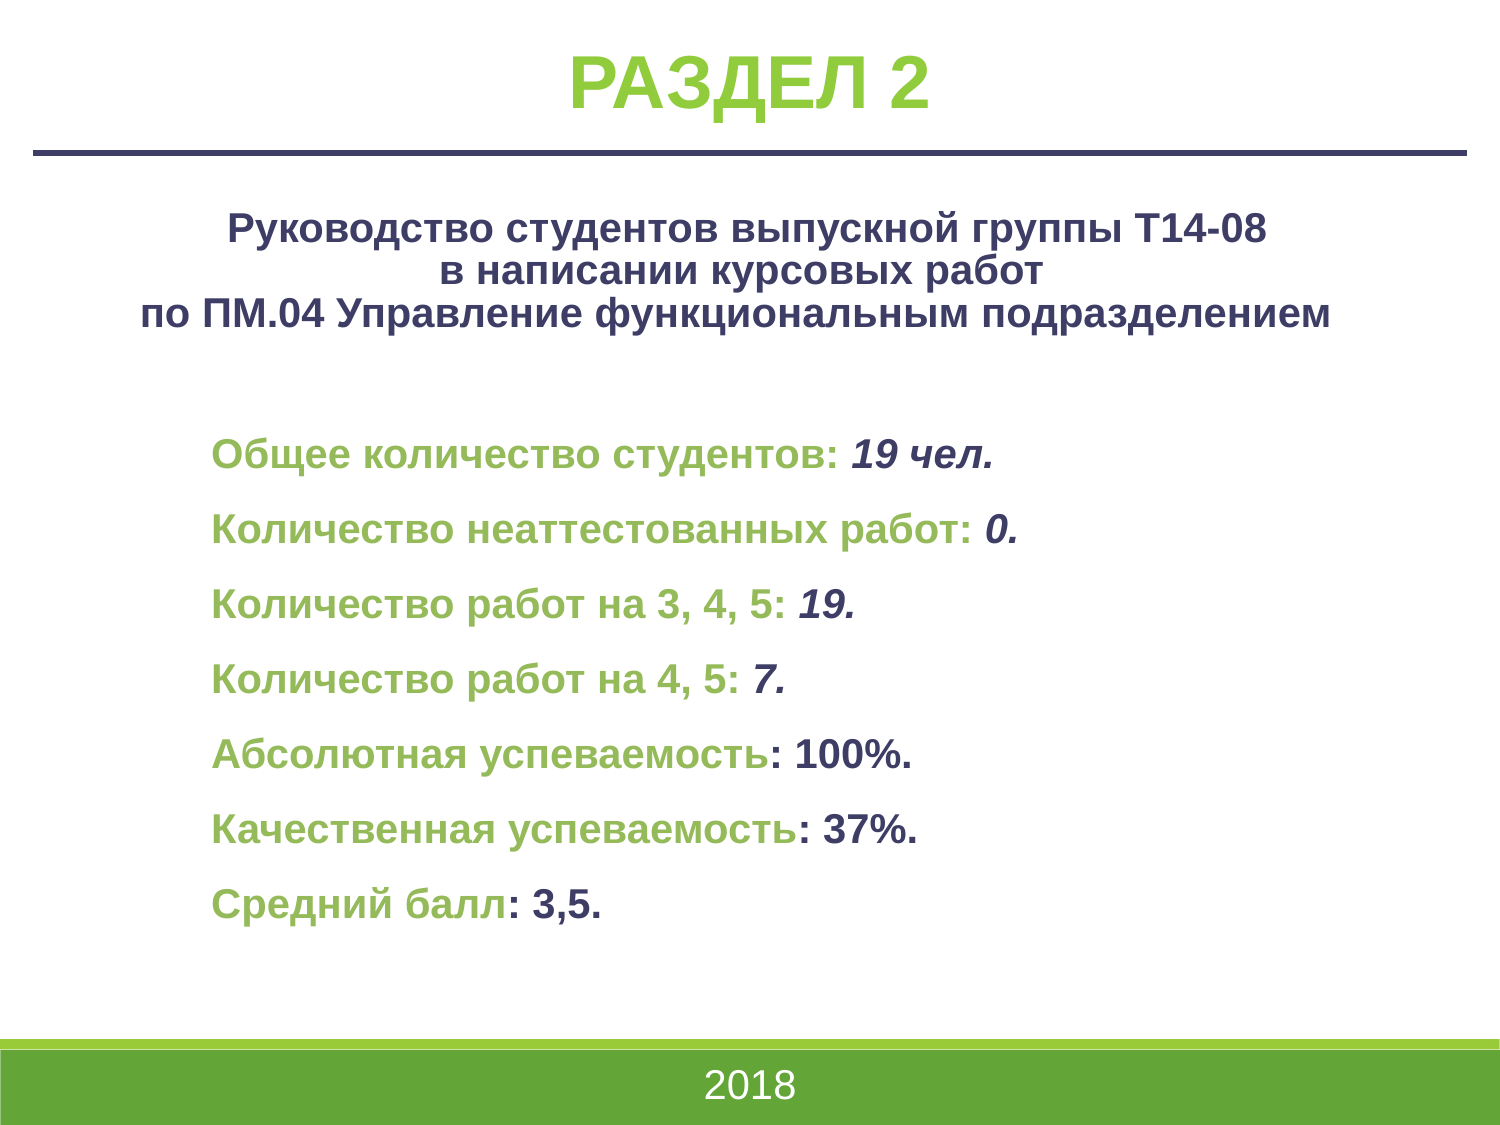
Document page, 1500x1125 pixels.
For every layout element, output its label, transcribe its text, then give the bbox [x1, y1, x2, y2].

text_box 2018 [685, 1050, 814, 1116]
text_box Общее количество студентов: 19 чел. Количество неаттестованных работ: 0. Количество работ на 3, 4, 5: 19. Количество работ на 4, 5: 7. Абсолютная успеваемость: 100%. Качественная успеваемость: 37%. Средний балл: 3,5. [196, 394, 1353, 935]
text_box РАЗДЕЛ 2 [0, 26, 1500, 132]
text_box Руководство студентов выпускной группы Т14-08 в написании курсовых работ по ПМ.04 Управление функциональным подразделением [32, 200, 1463, 283]
